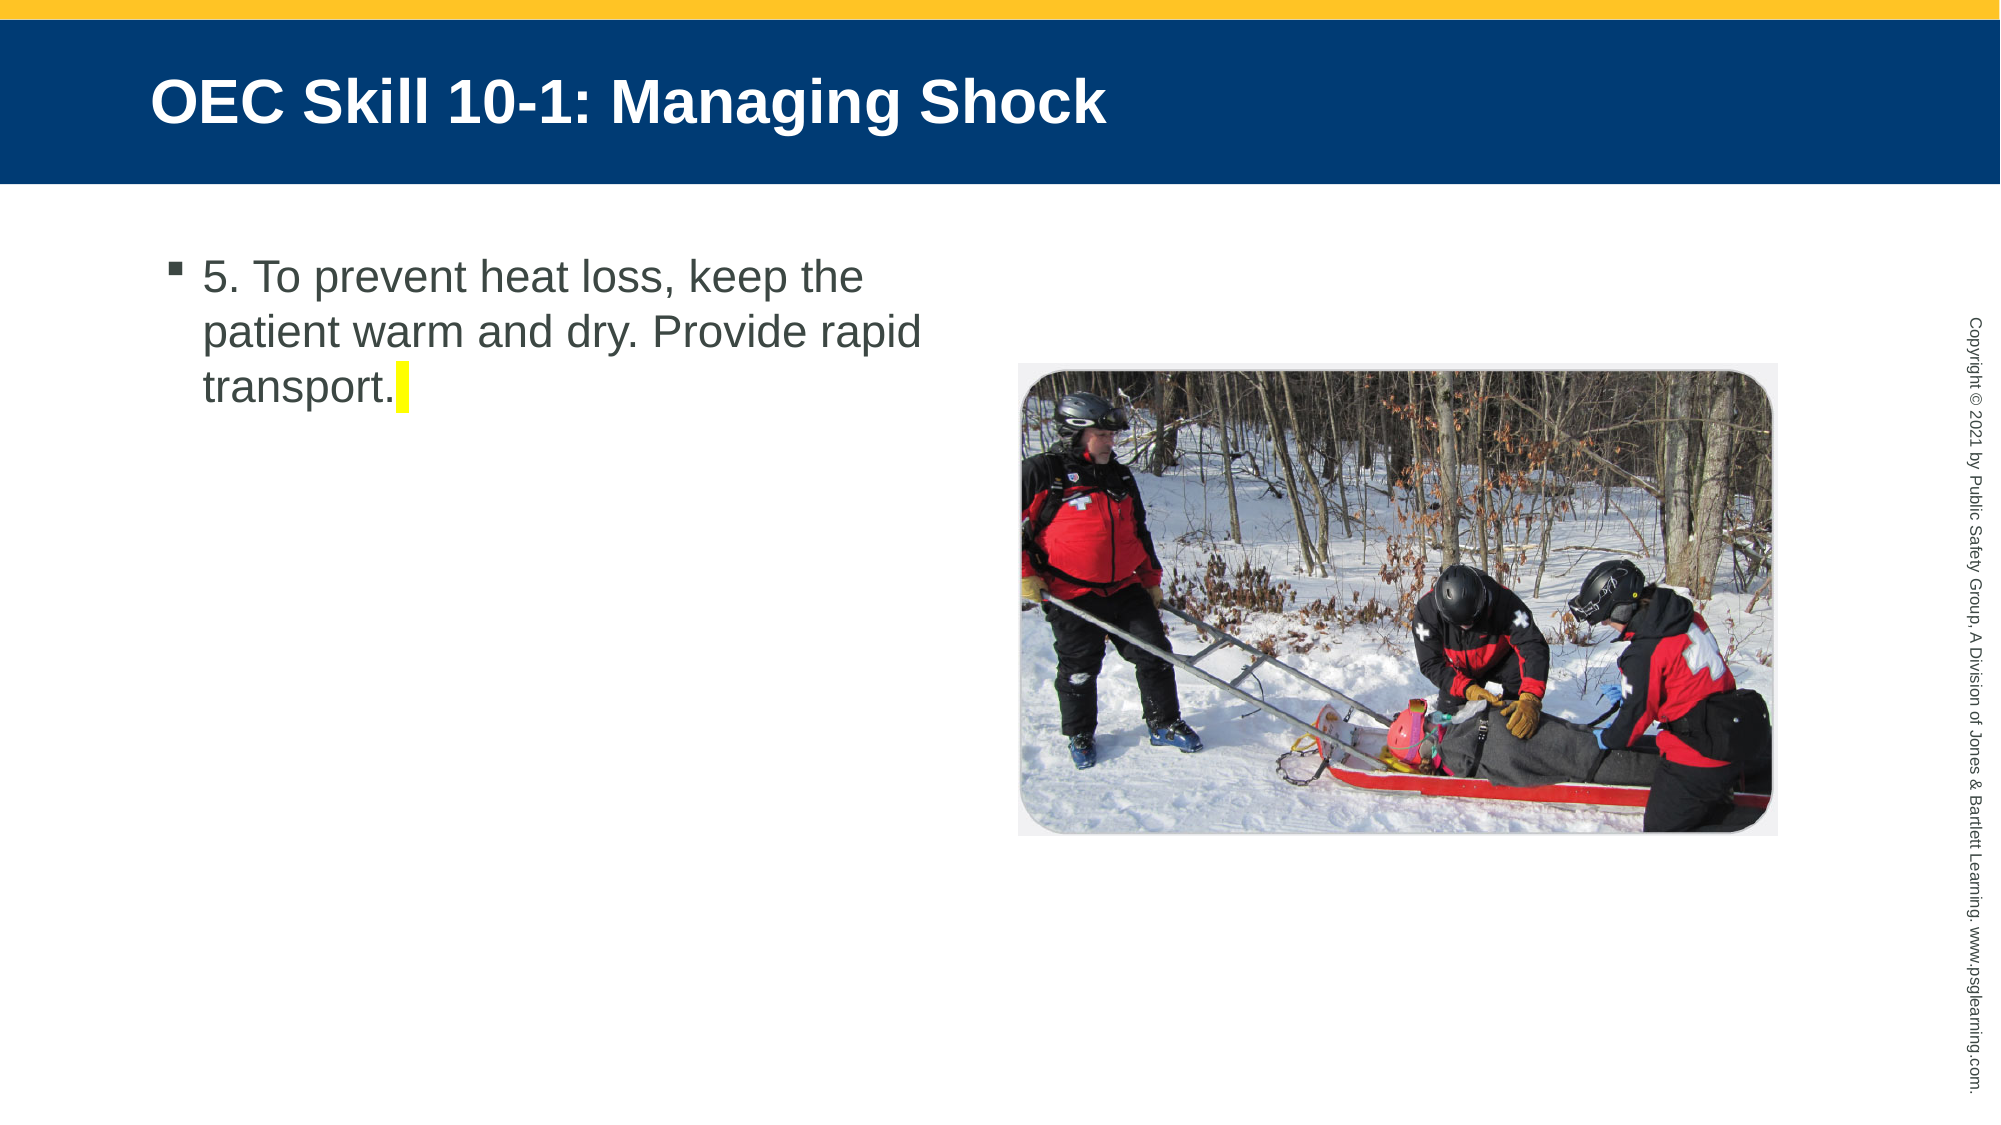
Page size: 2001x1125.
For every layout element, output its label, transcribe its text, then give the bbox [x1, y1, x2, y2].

picture [1018, 363, 1778, 837]
title OEC Skill 10-1: Managing Shock [0, 19, 2000, 185]
list 5. To prevent heat loss, keep the patient warm and dry. Provide rapid transport. [150, 239, 947, 1016]
